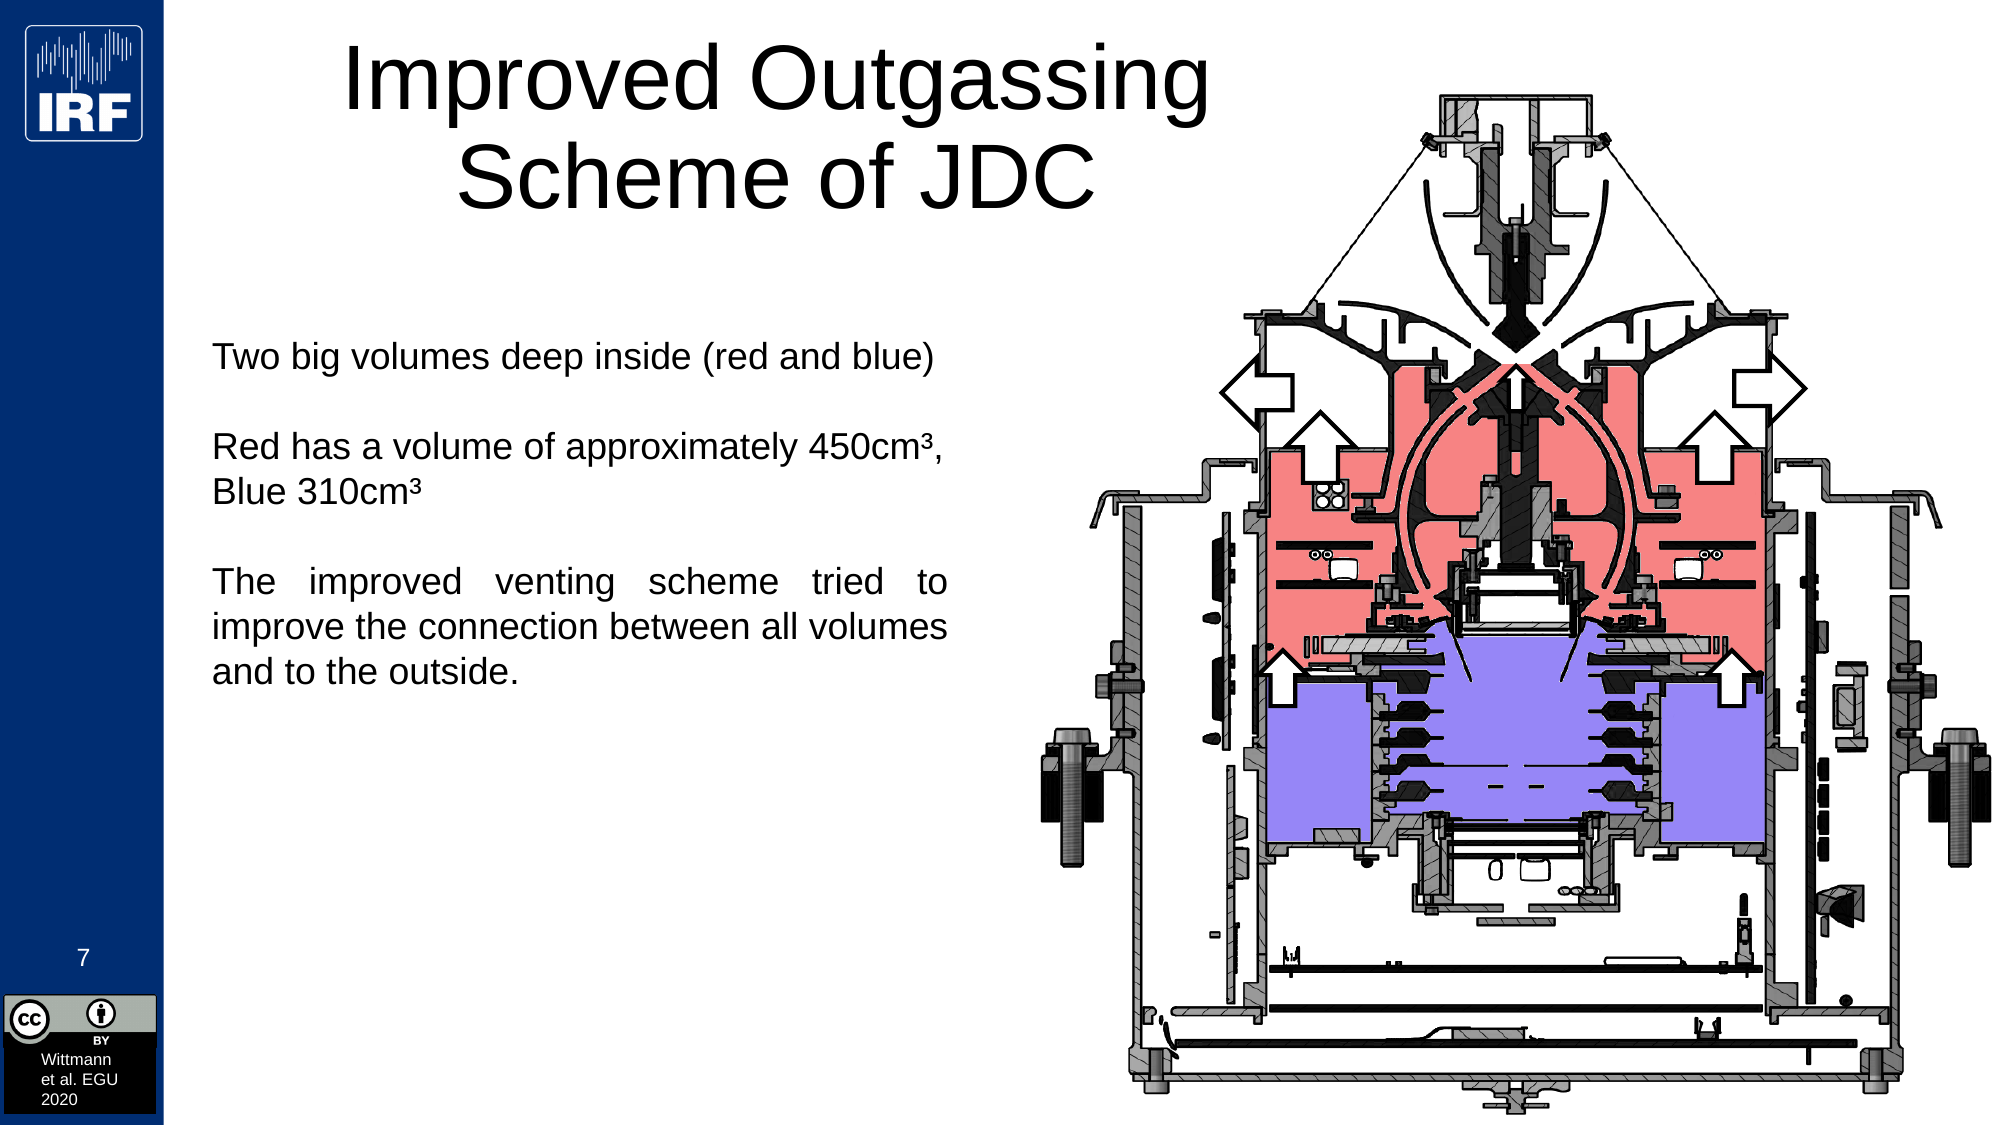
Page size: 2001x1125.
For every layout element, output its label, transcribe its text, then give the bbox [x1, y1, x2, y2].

title Improved Outgassing Scheme of JDC [164, 23, 1032, 241]
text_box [1032, 0, 2000, 1125]
picture [24, 24, 143, 142]
text_box Two big volumes deep inside (red and blue) Red has a volume of approximately 450cm³, Blue 310cm³ The improved venting scheme tried to improve the connection between all volumes and to the outside. [197, 324, 964, 699]
slide_number 7 [0, 926, 168, 987]
picture [3, 994, 157, 1048]
